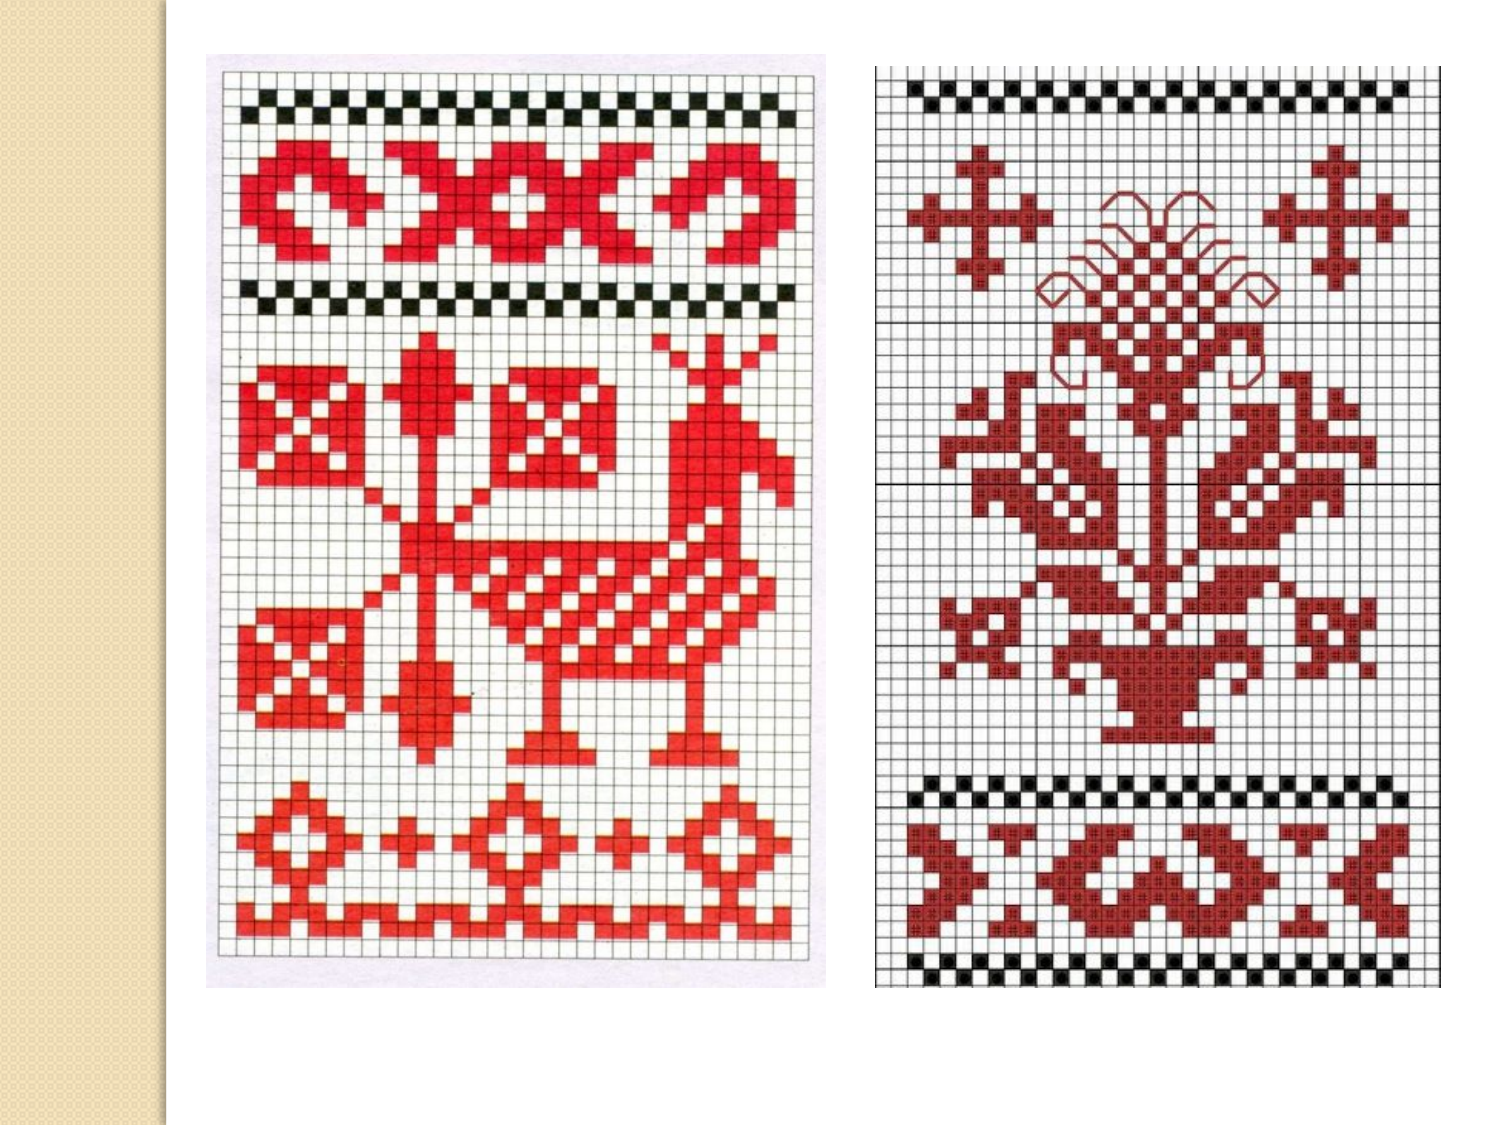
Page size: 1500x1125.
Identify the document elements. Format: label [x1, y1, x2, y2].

picture [206, 54, 827, 988]
picture [875, 66, 1441, 988]
